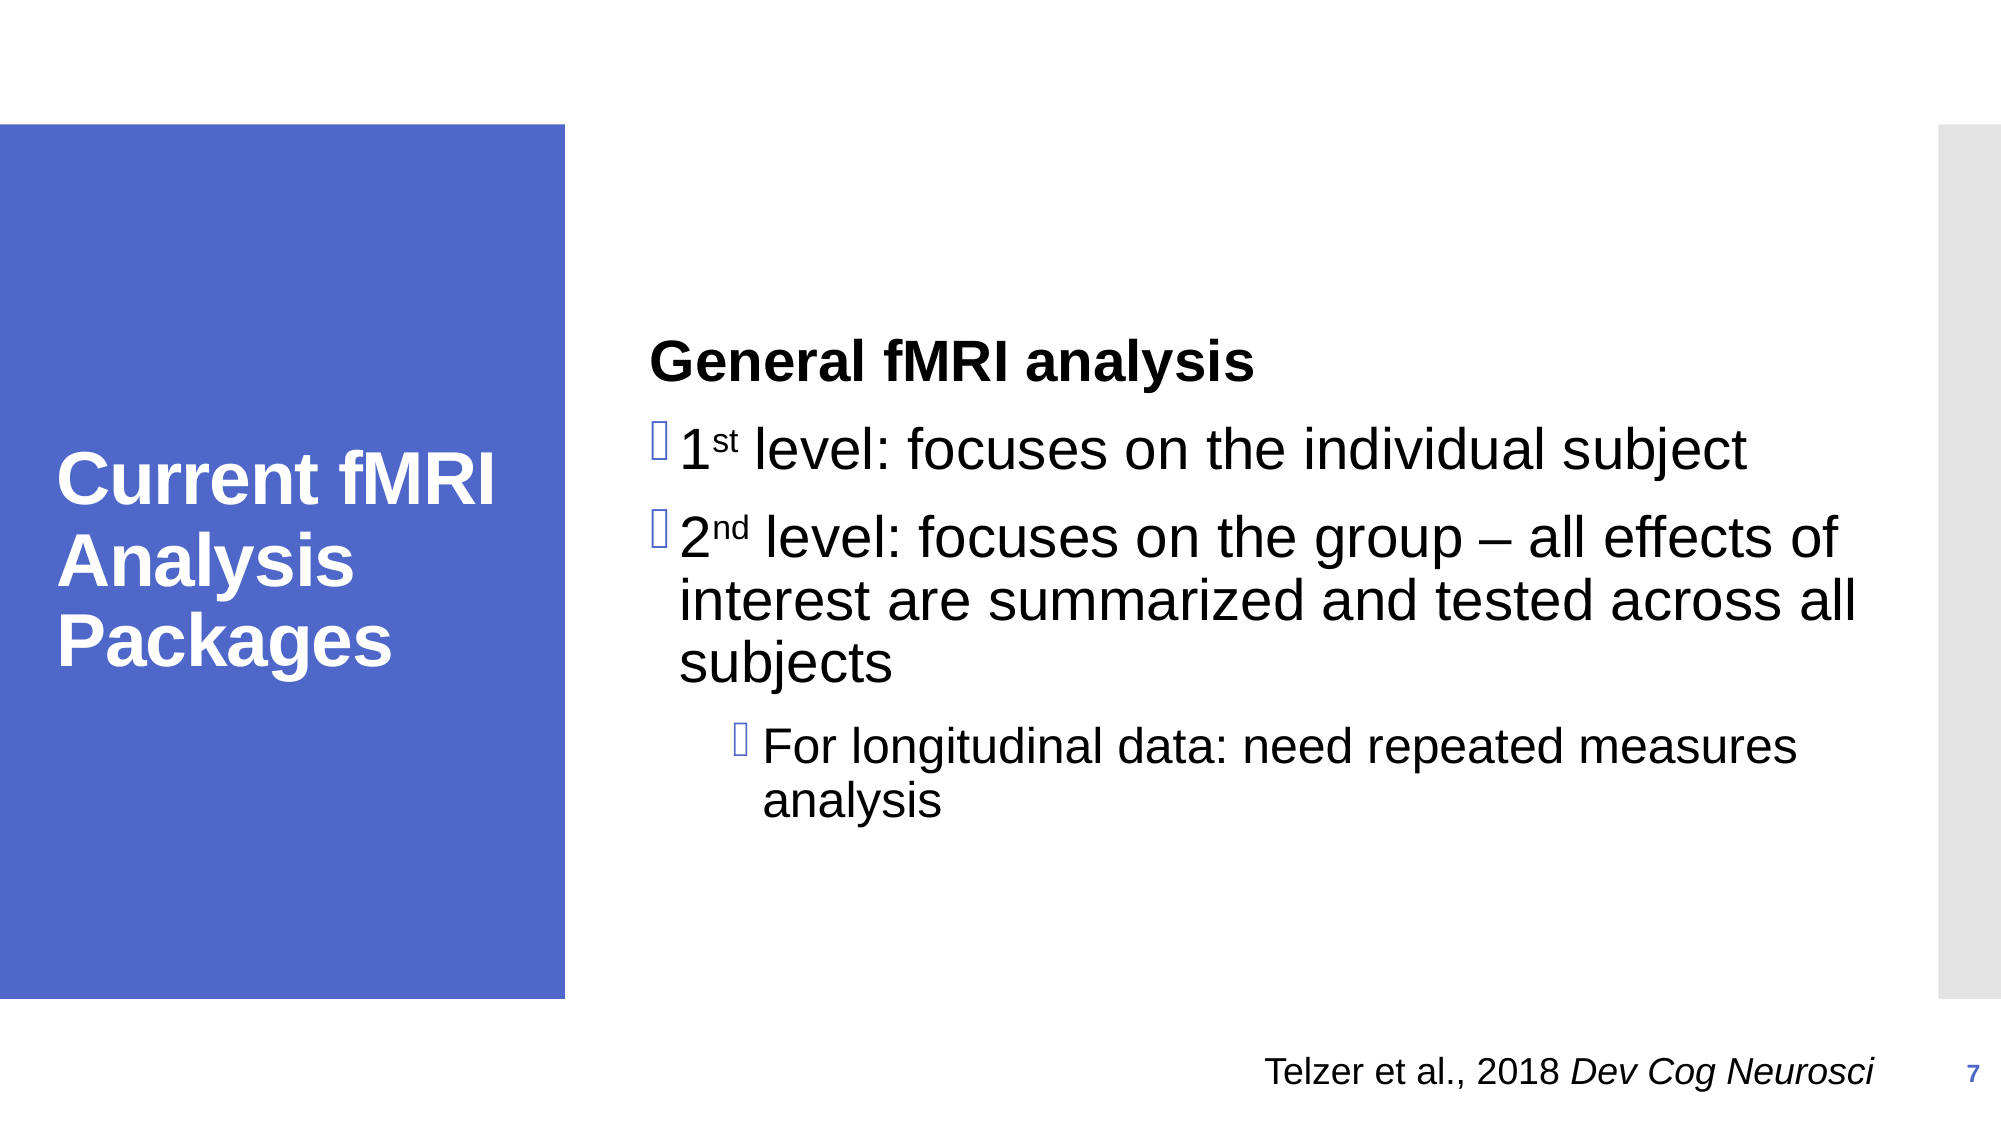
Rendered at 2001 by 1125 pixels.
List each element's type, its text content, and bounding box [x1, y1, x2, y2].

list General fMRI analysis 1st level: focuses on the individual subject 2nd level: focuses on the group – all effects of interest are summarized and tested across all subjects For longitudinal data: need repeated measures analysis [634, 85, 1922, 1075]
text_box Telzer et al., 2018 Dev Cog Neurosci [1249, 1039, 1889, 1125]
slide_number 7 [1744, 1042, 1996, 1103]
title Current fMRI Analysis Packages [41, 184, 525, 940]
